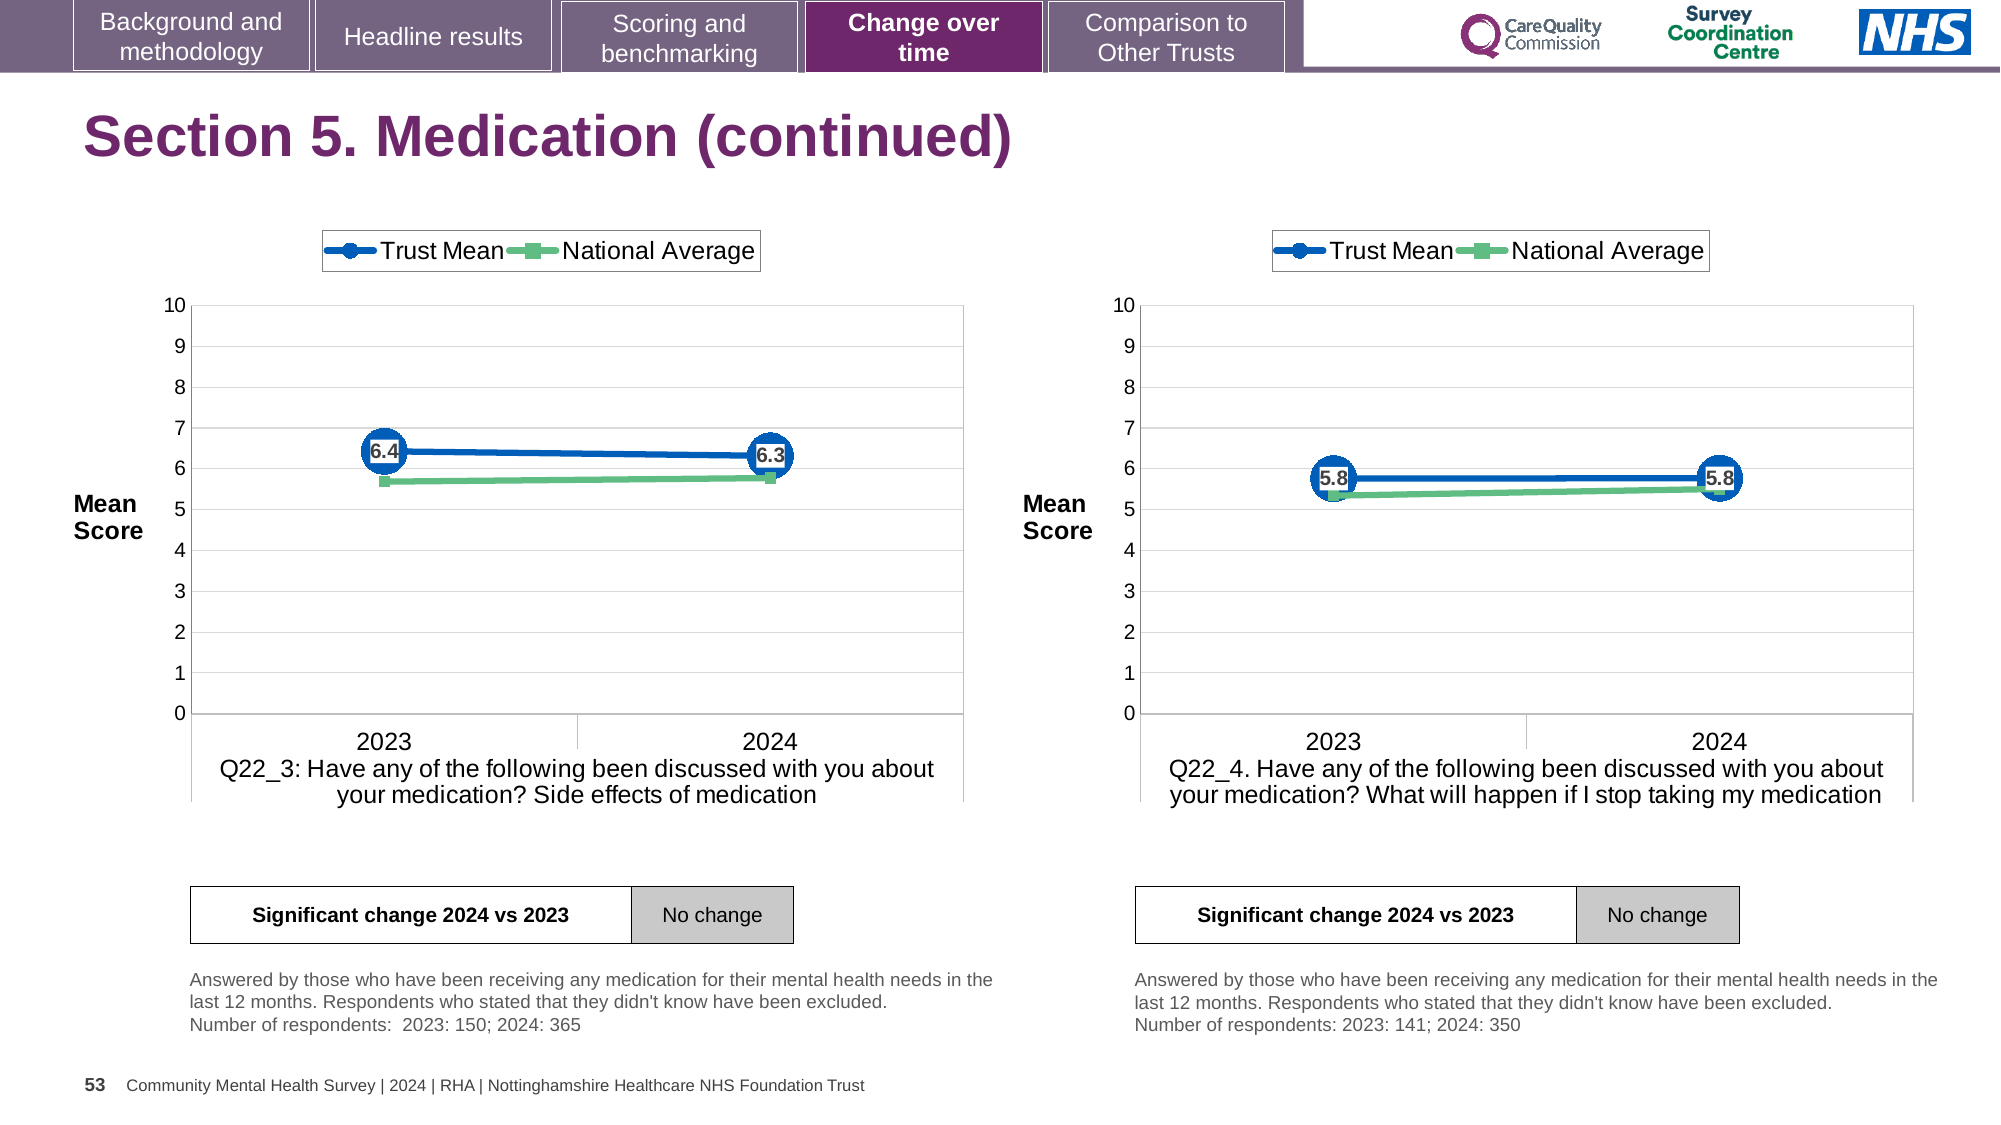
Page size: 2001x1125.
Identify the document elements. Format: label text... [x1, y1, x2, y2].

chart [1018, 228, 1916, 858]
table_header Significant change 2024 vs 2023 [191, 887, 631, 943]
text_box Answered by those who have been receiving any medication for their mental health needs in the last 12 months. Respondents who stated that they didn't know have been excluded. Number of respondents: 2023: 150; 2024: 365 [174, 959, 1039, 1043]
chart [68, 228, 966, 858]
picture [1460, 13, 1602, 59]
text_box 53 [84, 1065, 122, 1125]
table_header No change [1577, 887, 1739, 943]
picture [1859, 9, 1971, 55]
table_header No change [632, 887, 793, 943]
text_box Answered by those who have been receiving any medication for their mental health needs in the last 12 months. Respondents who stated that they didn't know have been excluded. Number of respondents: 2023: 141; 2024: 350 [1119, 960, 1984, 1066]
title Section 5. Medication (continued) [68, 83, 1942, 191]
picture [1666, 3, 1794, 61]
table_header Significant change 2024 vs 2023 [1136, 887, 1576, 943]
